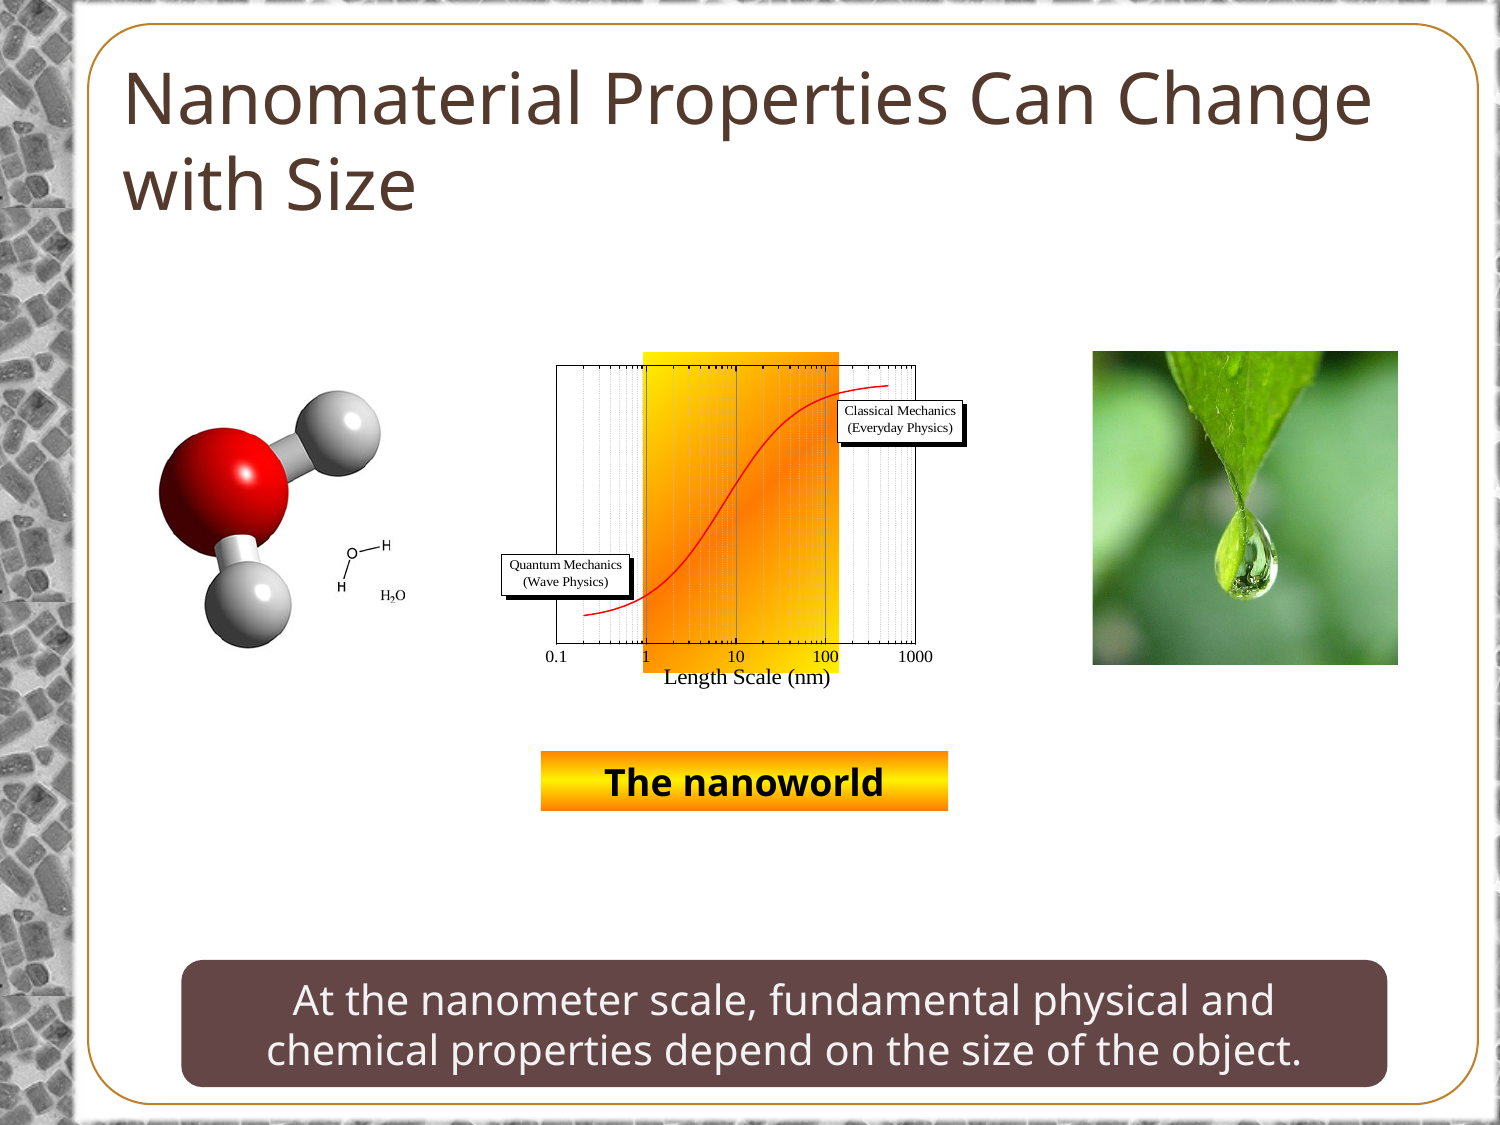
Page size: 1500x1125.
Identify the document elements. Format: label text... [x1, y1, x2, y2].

text_box At the nanometer scale, fundamental physical and chemical properties depend on the size of the object. [181, 959, 1388, 1088]
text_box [474, 340, 994, 720]
picture [102, 360, 437, 659]
picture [1092, 351, 1398, 665]
text_box [0, 0, 72, 1125]
text_box The nanoworld [540, 751, 949, 811]
title Nanomaterial Properties Can Change with Size [108, 45, 1466, 233]
